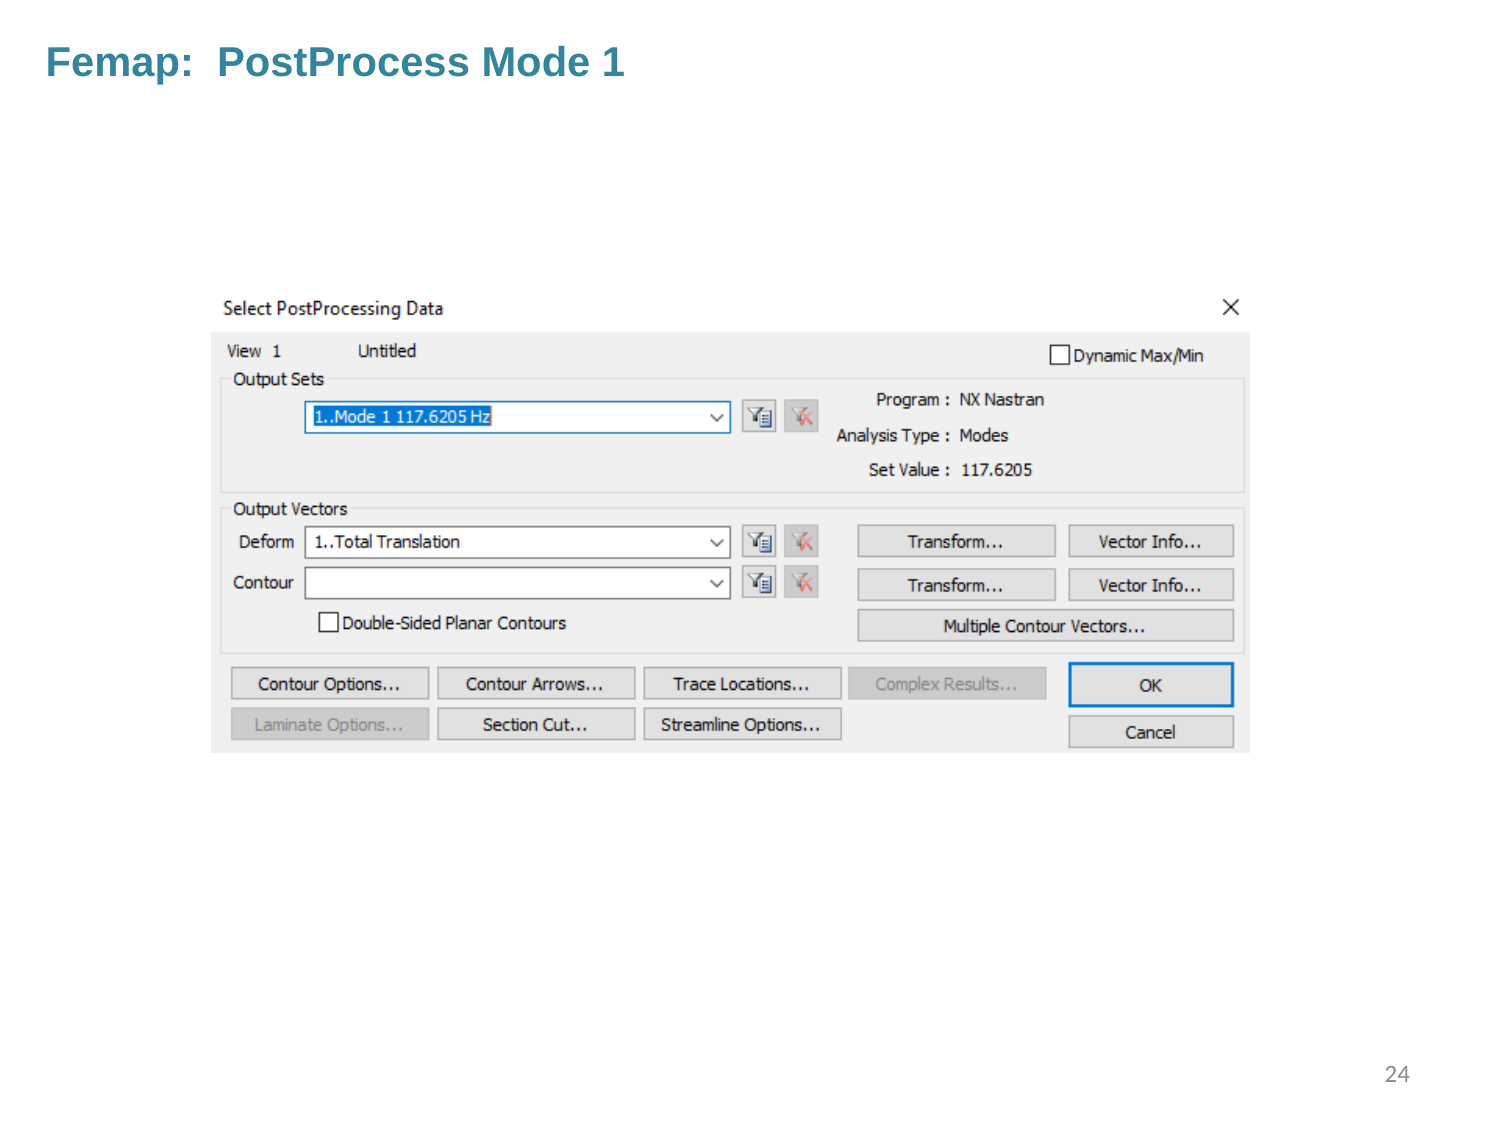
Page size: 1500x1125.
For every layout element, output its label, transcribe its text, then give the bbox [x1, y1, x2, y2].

picture [210, 287, 1251, 754]
text_box Femap: PostProcess Mode 1 [30, 27, 1256, 93]
slide_number 24 [1074, 1042, 1425, 1103]
